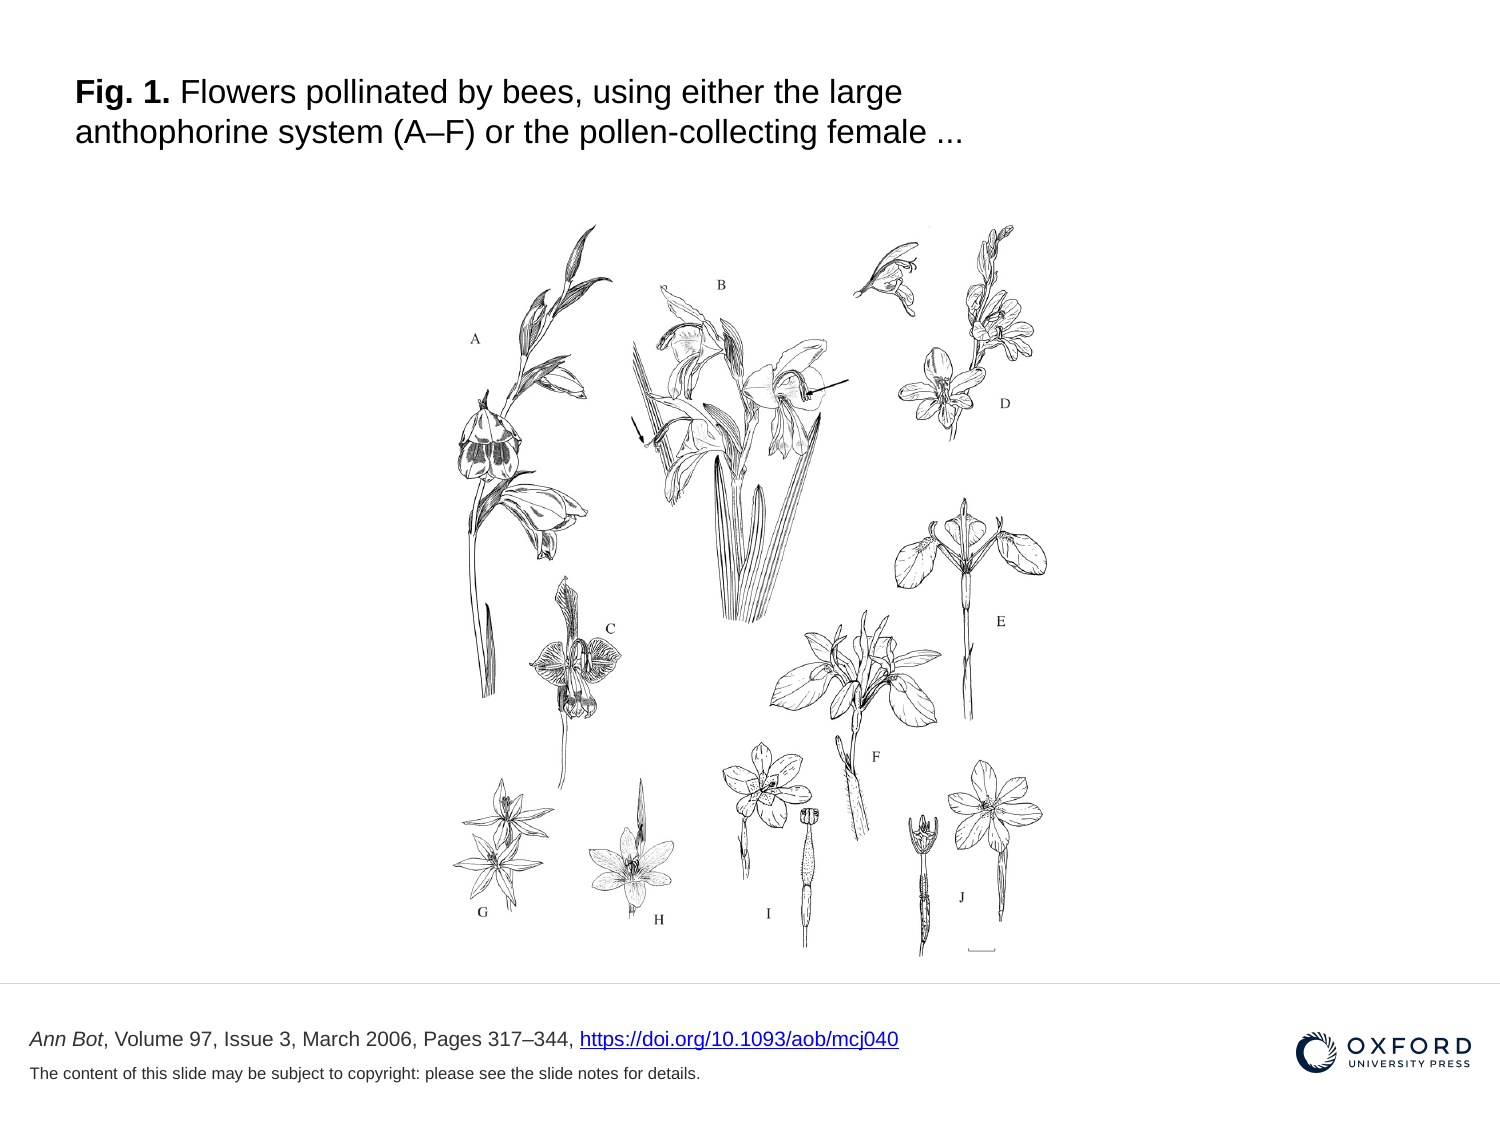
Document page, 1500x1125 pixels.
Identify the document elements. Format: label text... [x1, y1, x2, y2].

picture [452, 224, 1047, 957]
picture [1296, 1032, 1471, 1073]
title Fig. 1. Flowers pollinated by bees, using either the large anthophorine system (A–F) or the pollen-collecting female ... [75, 69, 1078, 171]
footer Ann Bot, Volume 97, Issue 3, March 2006, Pages 317–344, https://doi.org/10.1093/aob/mcj040 The content of this slide may be subject to copyright: please see the slide notes for details. [0, 983, 1260, 1125]
